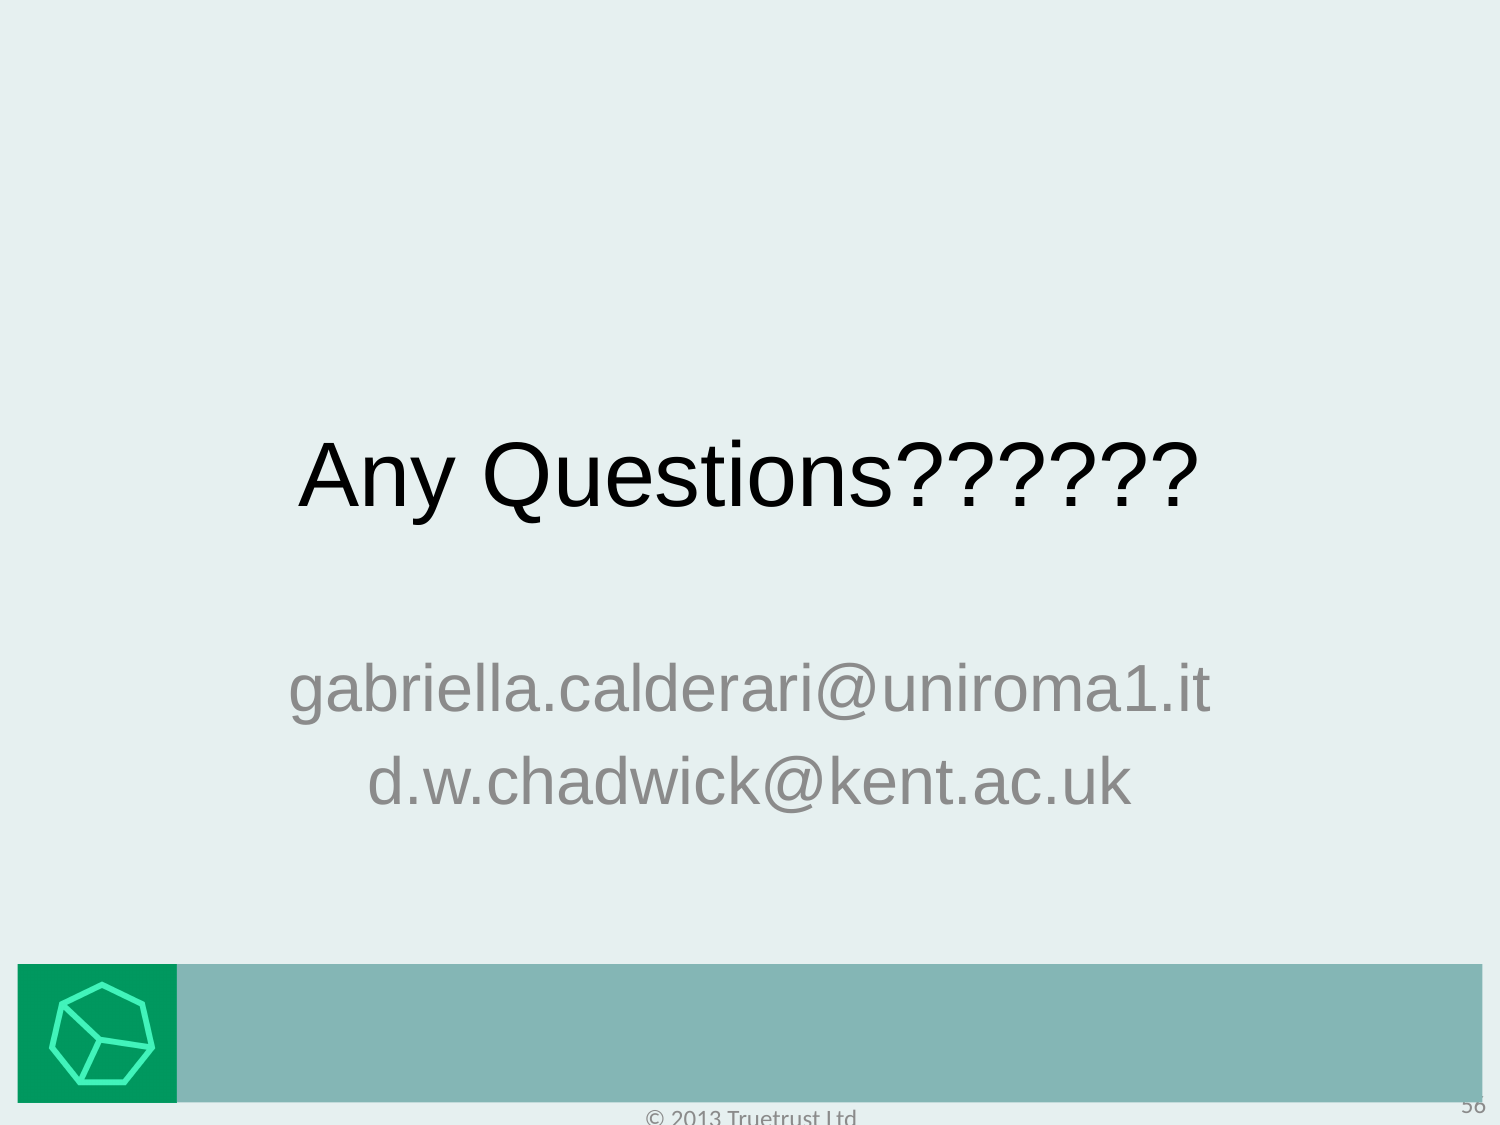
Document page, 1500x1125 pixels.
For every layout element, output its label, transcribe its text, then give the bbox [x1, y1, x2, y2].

picture [17, 964, 176, 1103]
slide_number 56 [1151, 1082, 1500, 1125]
footer © 2013 Truetrust Ltd [513, 1102, 989, 1125]
title Any Questions?????? [112, 349, 1388, 591]
subtitle gabriella.calderari@uniroma1.it d.w.chadwick@kent.ac.uk [225, 637, 1275, 925]
